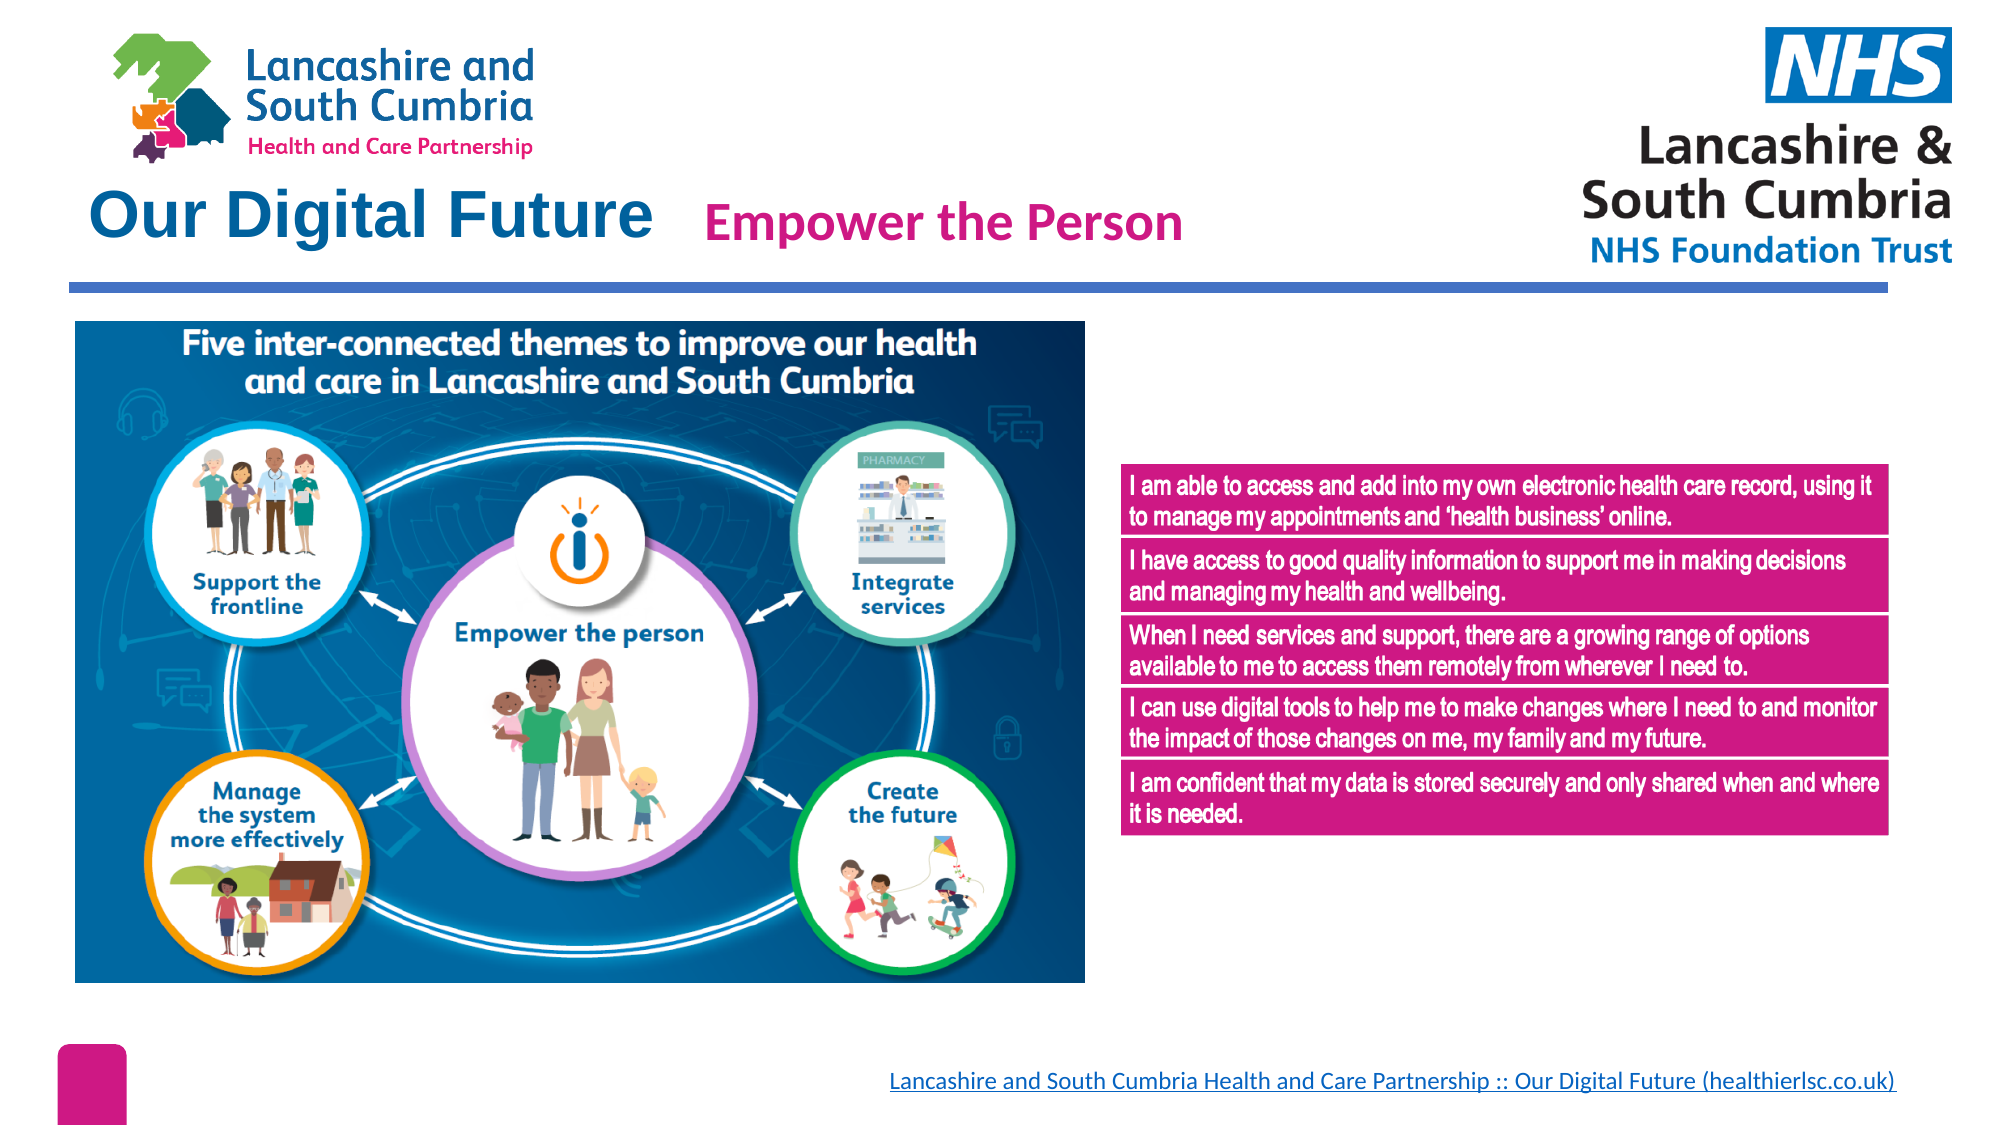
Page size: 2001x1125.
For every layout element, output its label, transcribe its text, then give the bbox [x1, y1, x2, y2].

picture [1574, 27, 1952, 269]
picture [1120, 460, 1889, 844]
list Empower the Person [689, 184, 1236, 282]
title Our Digital Future [73, 153, 1975, 282]
picture [97, 15, 580, 174]
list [75, 321, 1085, 983]
text_box Lancashire and South Cumbria Health and Care Partnership :: Our Digital Future (healthierlsc.co.uk) [328, 1056, 1912, 1102]
